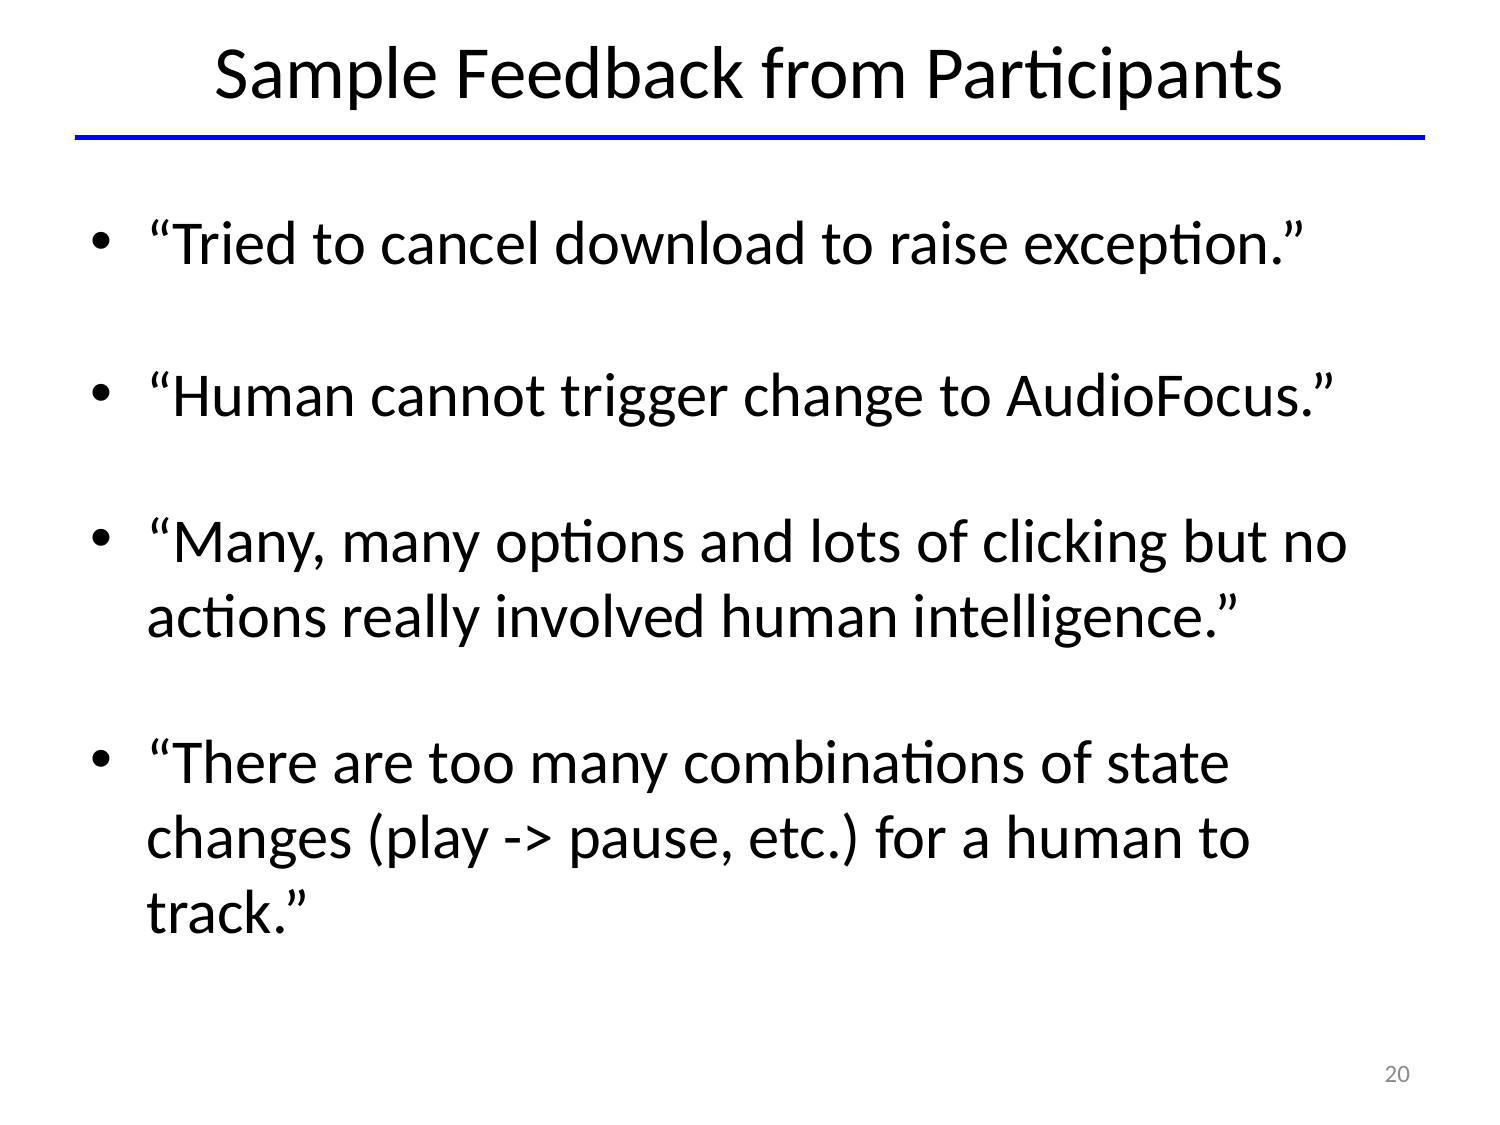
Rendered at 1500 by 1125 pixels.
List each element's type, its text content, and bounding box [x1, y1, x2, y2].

slide_number 20 [1074, 1042, 1425, 1103]
title Sample Feedback from Participants [75, 0, 1425, 138]
list “Tried to cancel download to raise exception.” “Human cannot trigger change to AudioFocus.” “Many, many options and lots of clicking but no actions really involved human intelligence.” “There are too many combinations of state changes (play -> pause, etc.) for a human to track.” [75, 195, 1397, 1005]
